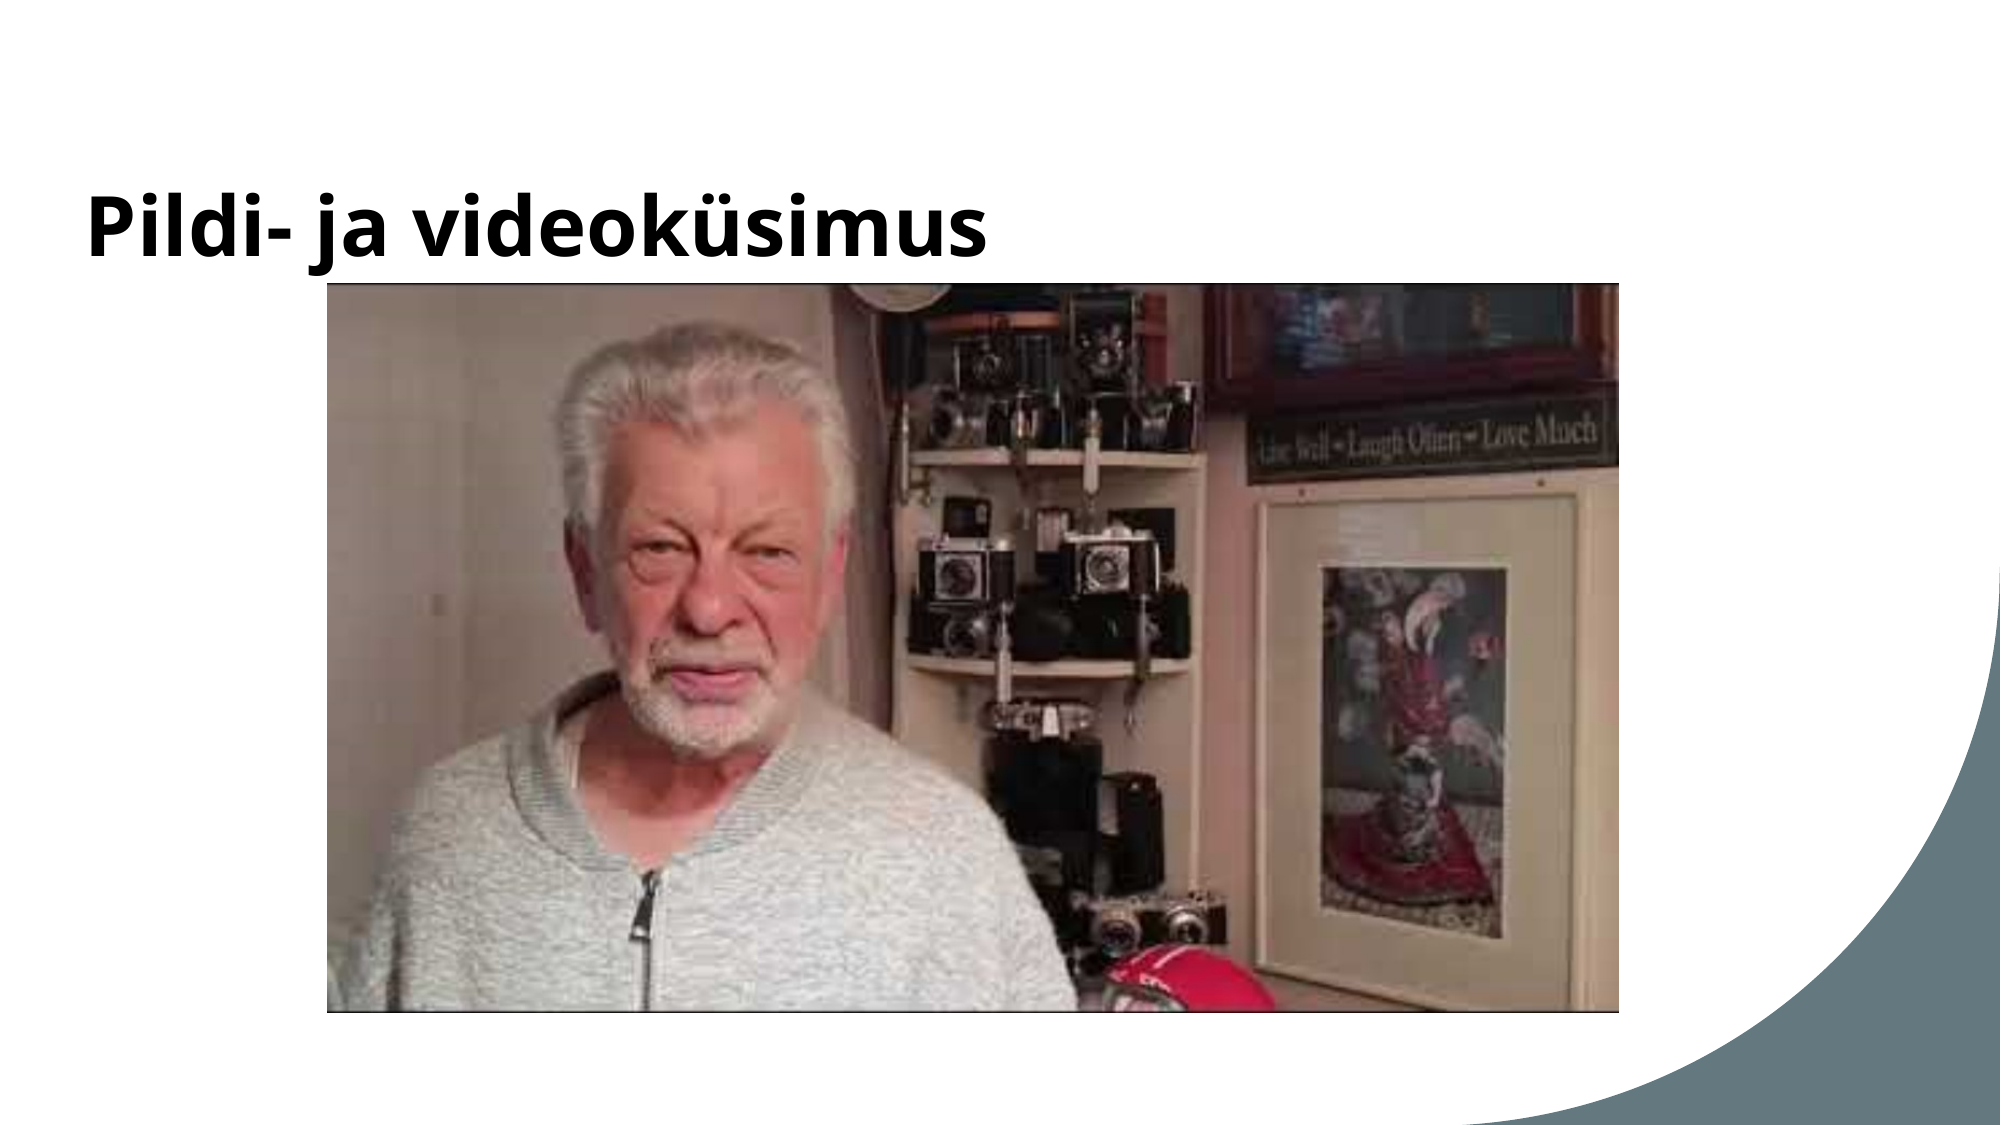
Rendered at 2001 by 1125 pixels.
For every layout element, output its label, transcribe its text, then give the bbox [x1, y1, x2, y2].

title Pildi- ja videoküsimus [70, 33, 1703, 281]
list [326, 282, 1619, 1014]
